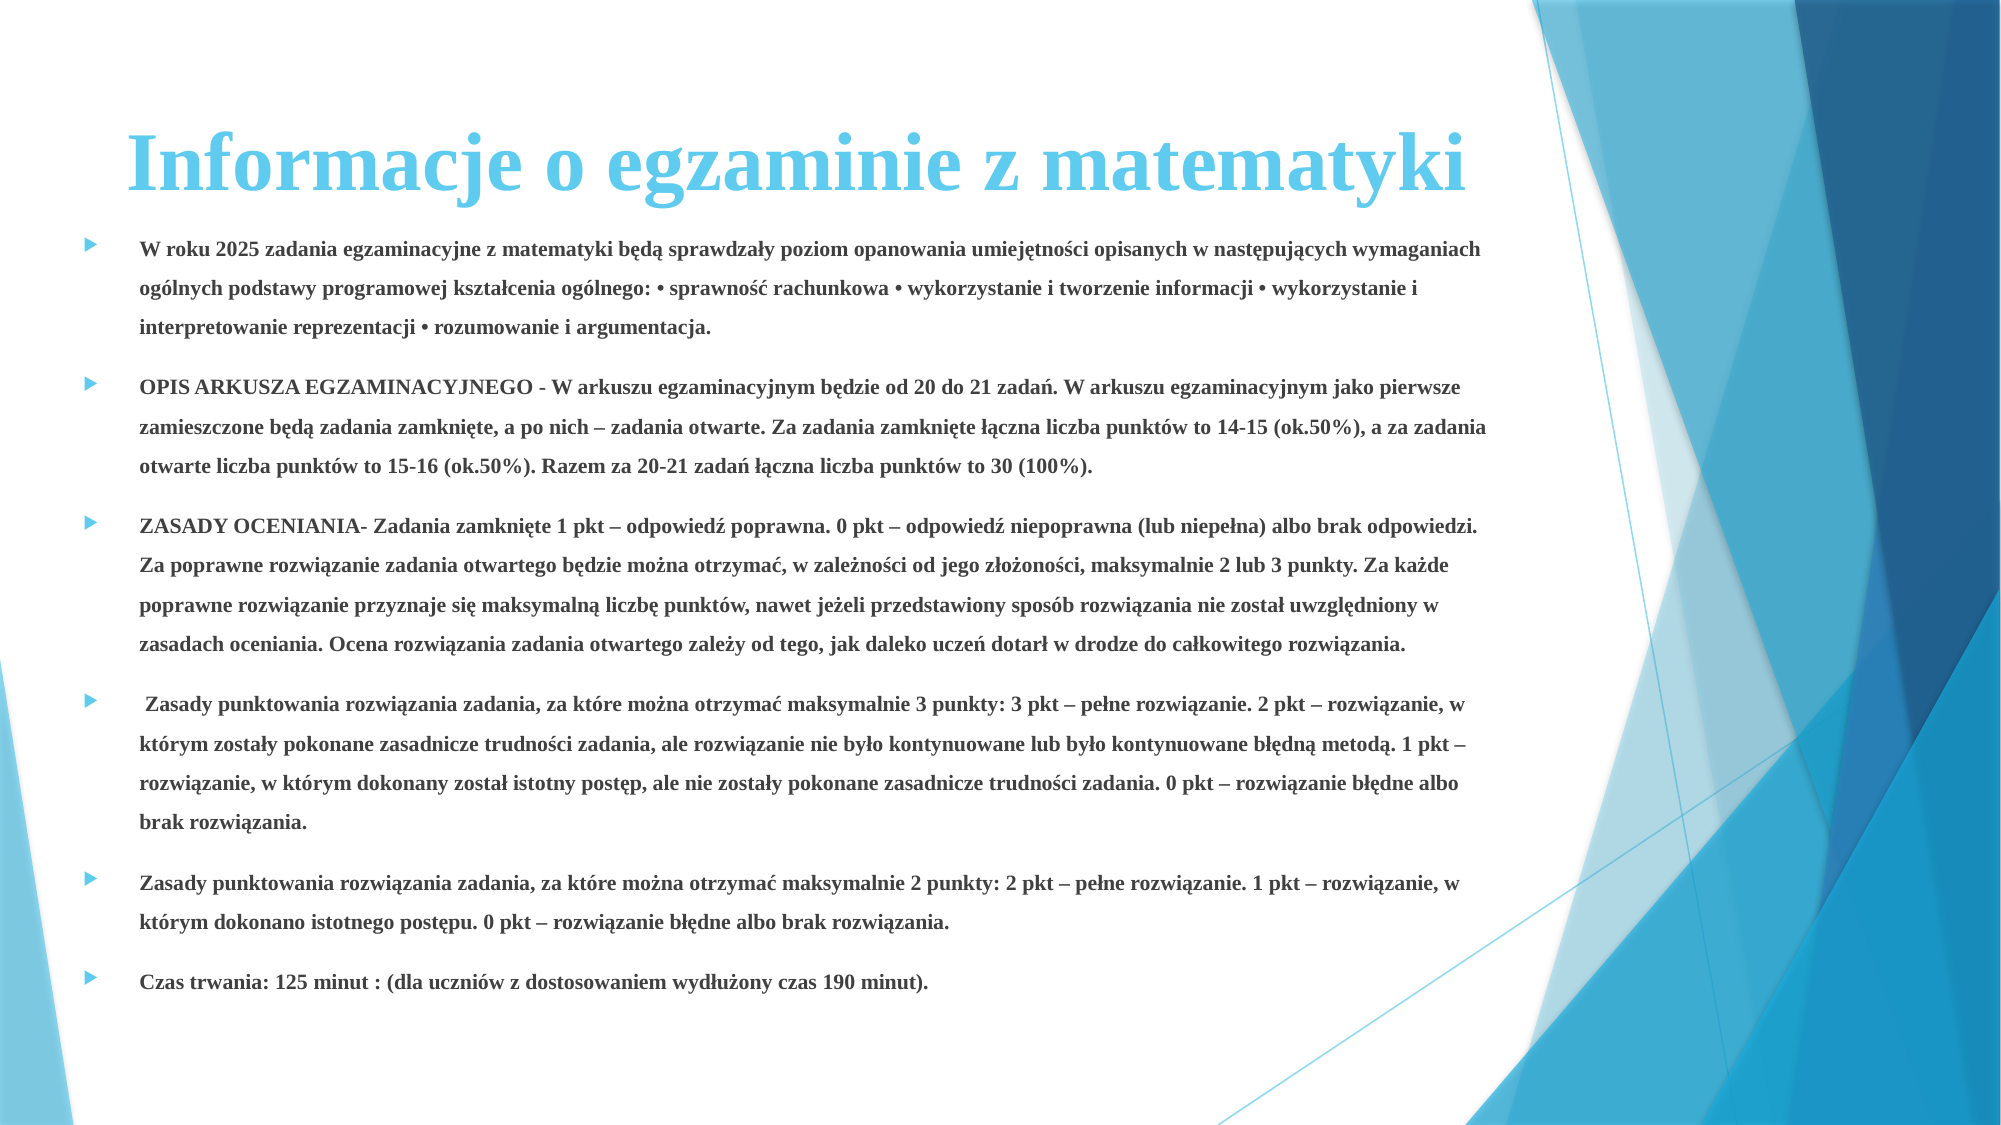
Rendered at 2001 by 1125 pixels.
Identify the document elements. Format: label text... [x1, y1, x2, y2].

list W roku 2025 zadania egzaminacyjne z matematyki będą sprawdzały poziom opanowania umiejętności opisanych w następujących wymaganiach ogólnych podstawy programowej kształcenia ogólnego: • sprawność rachunkowa • wykorzystanie i tworzenie informacji • wykorzystanie i interpretowanie reprezentacji • rozumowanie i argumentacja. OPIS ARKUSZA EGZAMINACYJNEGO - W arkuszu egzaminacyjnym będzie od 20 do 21 zadań. W arkuszu egzaminacyjnym jako pierwsze zamieszczone będą zadania zamknięte, a po nich – zadania otwarte. Za zadania zamknięte łączna liczba punktów to 14-15 (ok.50%), a za zadania otwarte liczba punktów to 15-16 (ok.50%). Razem za 20-21 zadań łączna liczba punktów to 30 (100%). ZASADY OCENIANIA- Zadania zamknięte 1 pkt – odpowiedź poprawna. 0 pkt – odpowiedź niepoprawna (lub niepełna) albo brak odpowiedzi. Za poprawne rozwiązanie zadania otwartego będzie można otrzymać, w zależności od jego złożoności, maksymalnie 2 lub 3 punkty. Za każde poprawne rozwiązanie przyznaje się maksymalną liczbę punktów, nawet jeżeli przedstawiony sposób rozwiązania nie został uwzględniony w zasadach oceniania. Ocena rozwiązania zadania otwartego zależy od tego, jak daleko uczeń dotarł w drodze do całkowitego rozwiązania. Zasady punktowania rozwiązania zadania, za które można otrzymać maksymalnie 3 punkty: 3 pkt – pełne rozwiązanie. 2 pkt – rozwiązanie, w którym zostały pokonane zasadnicze trudności zadania, ale rozwiązanie nie było kontynuowane lub było kontynuowane błędną metodą. 1 pkt – rozwiązanie, w którym dokonany został istotny postęp, ale nie zostały pokonane zasadnicze trudności zadania. 0 pkt – rozwiązanie błędne albo brak rozwiązania. Zasady punktowania rozwiązania zadania, za które można otrzymać maksymalnie 2 punkty: 2 pkt – pełne rozwiązanie. 1 pkt – rozwiązanie, w którym dokonano istotnego postępu. 0 pkt – rozwiązanie błędne albo brak rozwiązania. Czas trwania: 125 minut : (dla uczniów z dostosowaniem wydłużony czas 190 minut). [68, 213, 1506, 1039]
title Informacje o egzaminie z matematyki [111, 99, 1522, 317]
